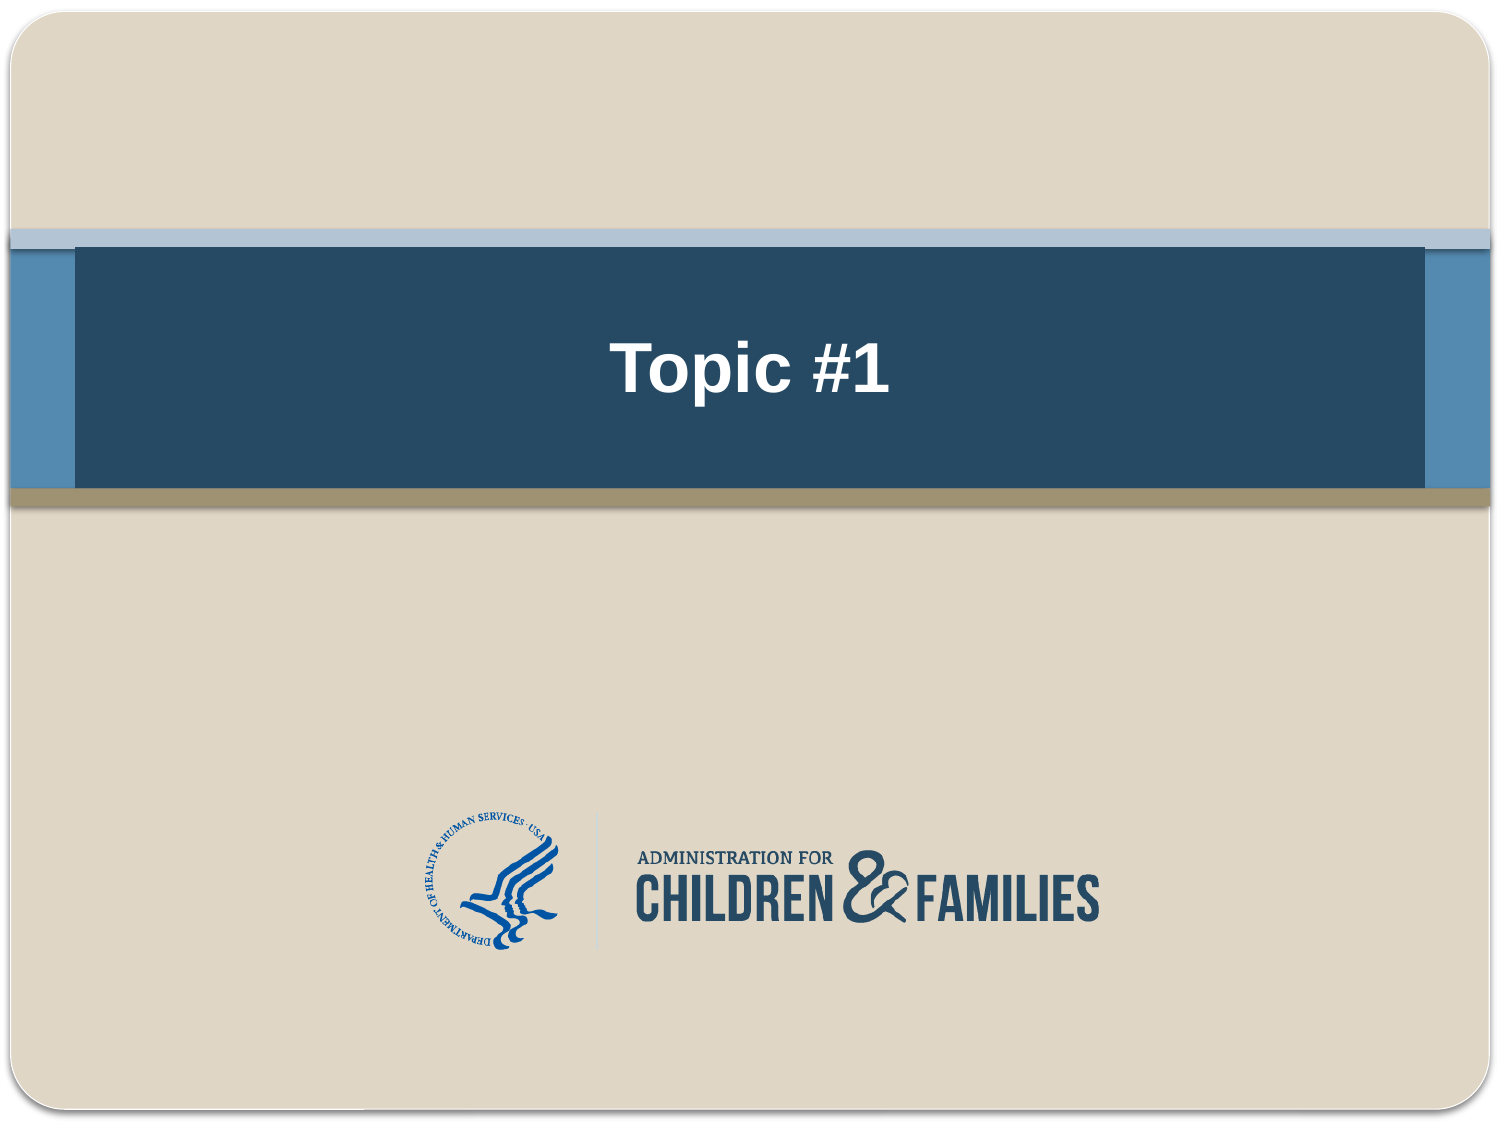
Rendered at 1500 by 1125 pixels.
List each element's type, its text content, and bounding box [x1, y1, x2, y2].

picture [425, 812, 1099, 950]
title Topic #1 [75, 247, 1425, 489]
